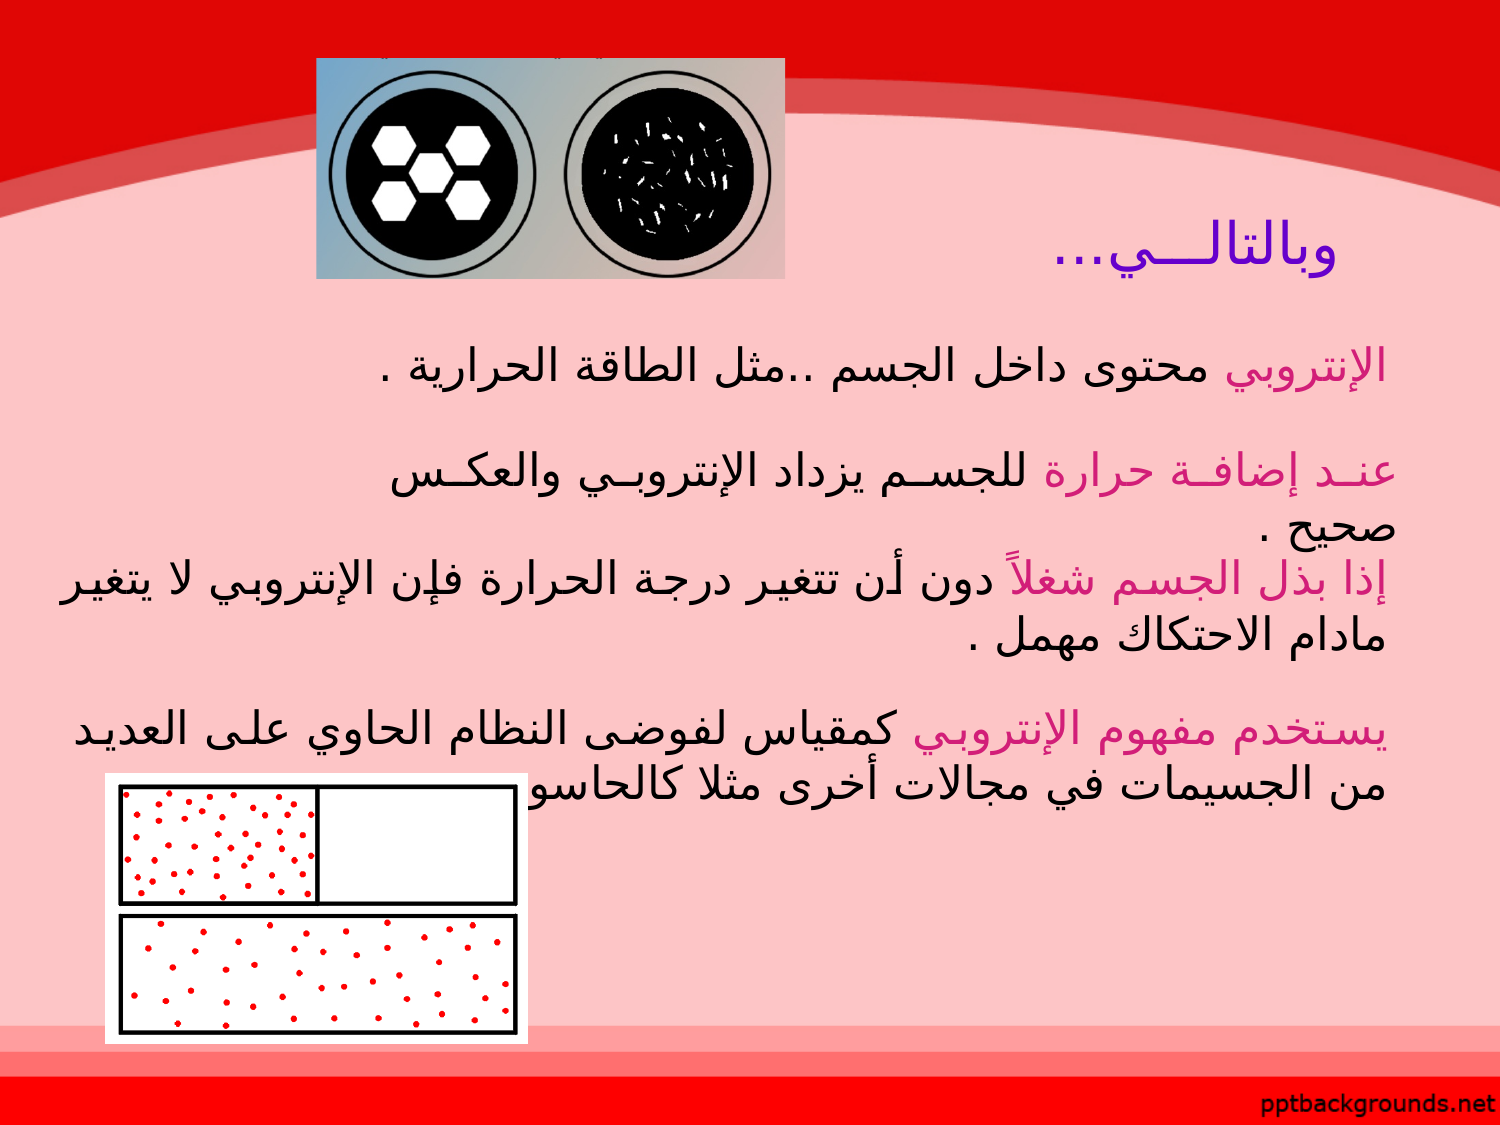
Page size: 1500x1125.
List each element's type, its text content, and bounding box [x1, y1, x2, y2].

picture [0, 0, 1500, 1125]
text_box عند إضافة حرارة للجسم يزداد الإنتروبي والعكس صحيح . [374, 433, 1414, 559]
text_box الإنتروبي محتوى داخل الجسم ..مثل الطاقة الحرارية . [328, 327, 1404, 398]
text_box إذا بذل الجسم شغلاً دون أن تتغير درجة الحرارة فإن الإنتروبي لا يتغير مادام الاحتكاك مهمل . [46, 541, 1404, 667]
text_box يستخدم مفهوم الإنتروبي كمقياس لفوضى النظام الحاوي على العديد من الجسيمات في مجالات أخرى مثلا كالحاسوب . [58, 691, 1404, 817]
text_box وبالتالـــي... [1007, 199, 1355, 284]
